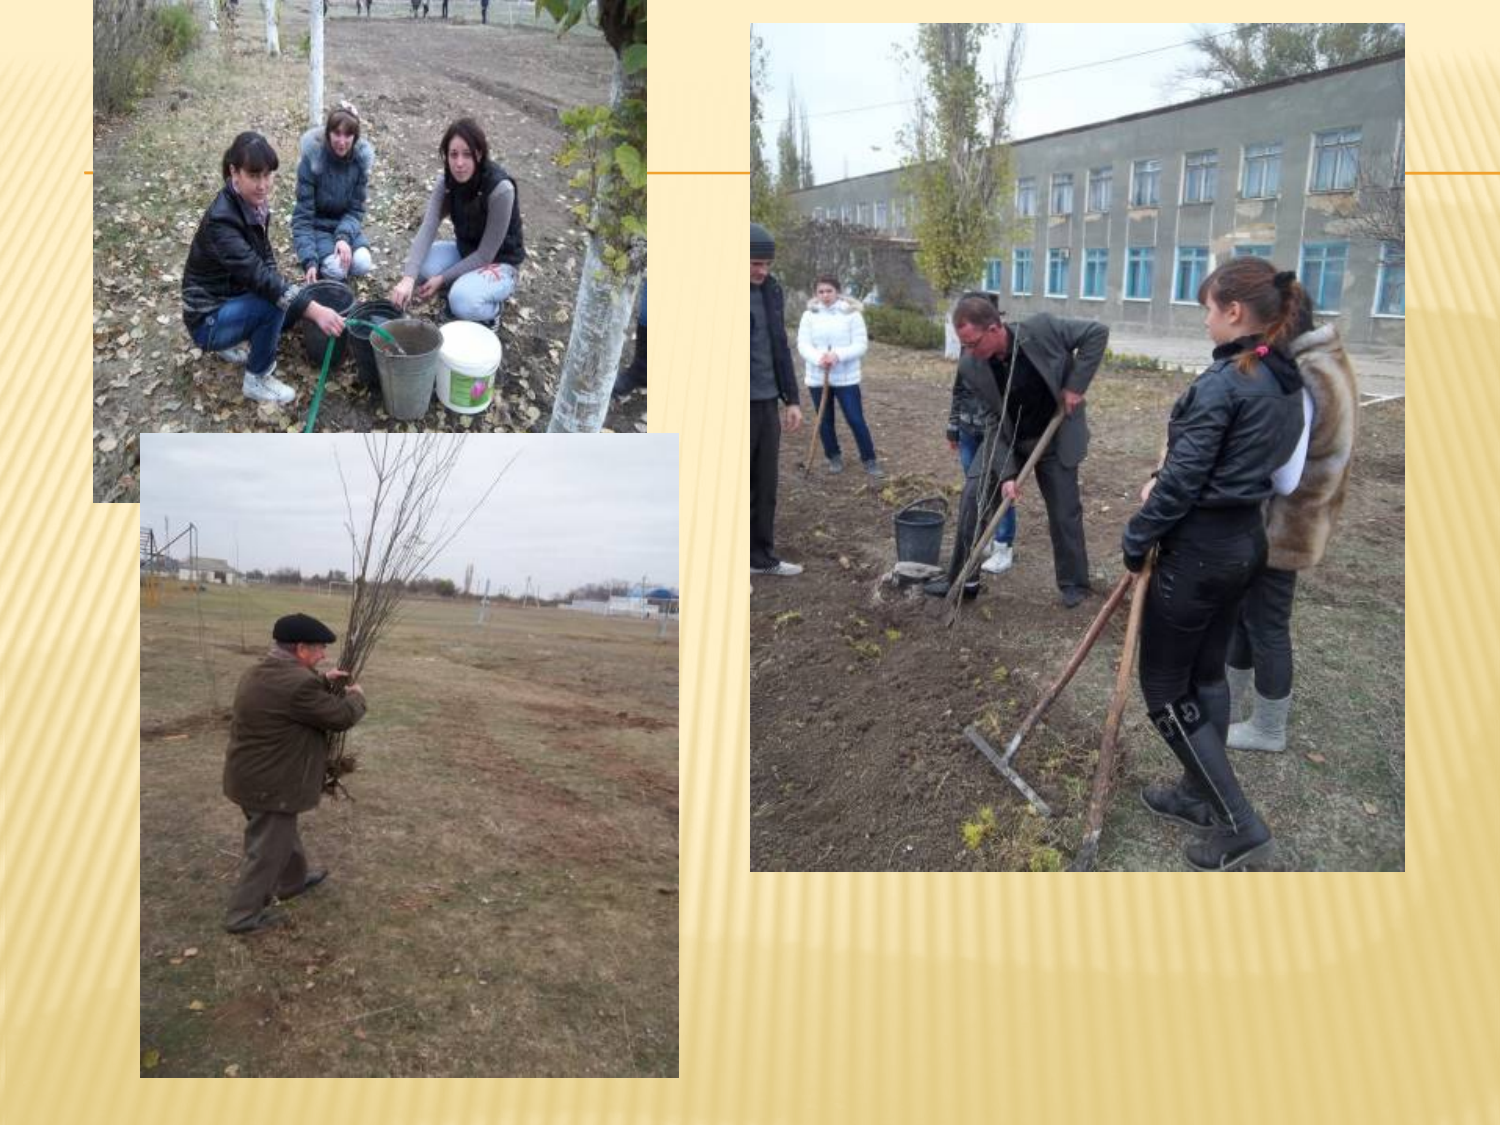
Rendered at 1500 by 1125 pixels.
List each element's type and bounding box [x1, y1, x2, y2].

picture [749, 23, 1405, 872]
picture [93, 0, 679, 1079]
